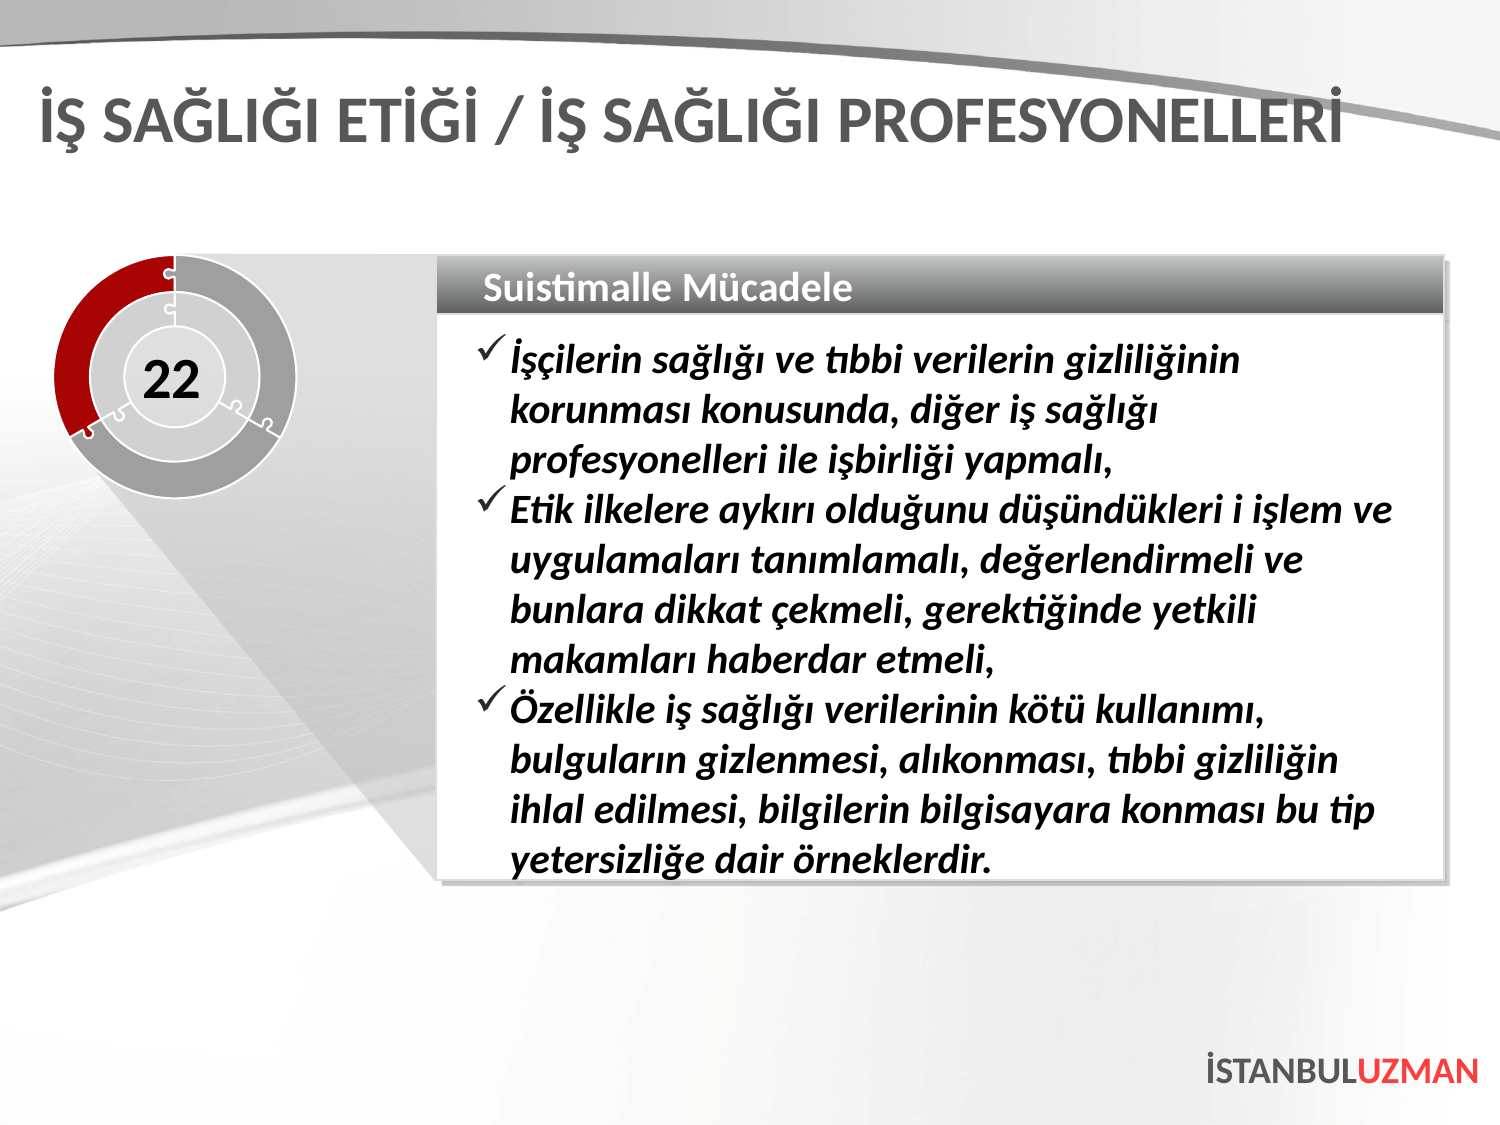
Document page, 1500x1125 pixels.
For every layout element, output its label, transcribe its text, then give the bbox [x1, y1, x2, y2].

text_box [125, 253, 436, 882]
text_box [52, 254, 297, 499]
text_box İşçilerin sağlığı ve tıbbi verilerin gizliliğinin korunması konusunda, diğer iş sağlığı profesyonelleri ile işbirliği yapmalı, Etik ilkelere aykırı olduğunu düşündükleri i işlem ve uygulamaları tanımlamalı, değerlendirmeli ve bunlara dikkat çekmeli, gerektiğinde yetkili makamları haberdar etmeli, Özellikle iş sağlığı verilerinin kötü kullanımı, bulguların gizlenmesi, alıkonması, tıbbi gizliliğin ihlal edilmesi, bilgilerin bilgisayara konması bu tip yetersizliğe dair örneklerdir. [435, 314, 1444, 881]
text_box İŞ SAĞLIĞI ETİĞİ / İŞ SAĞLIĞI PROFESYONELLERİ [38, 67, 1485, 174]
text_box İSTANBULUZMAN [1133, 1046, 1480, 1125]
text_box Suistimalle Mücadele [435, 255, 1444, 314]
picture [0, 0, 1500, 1125]
